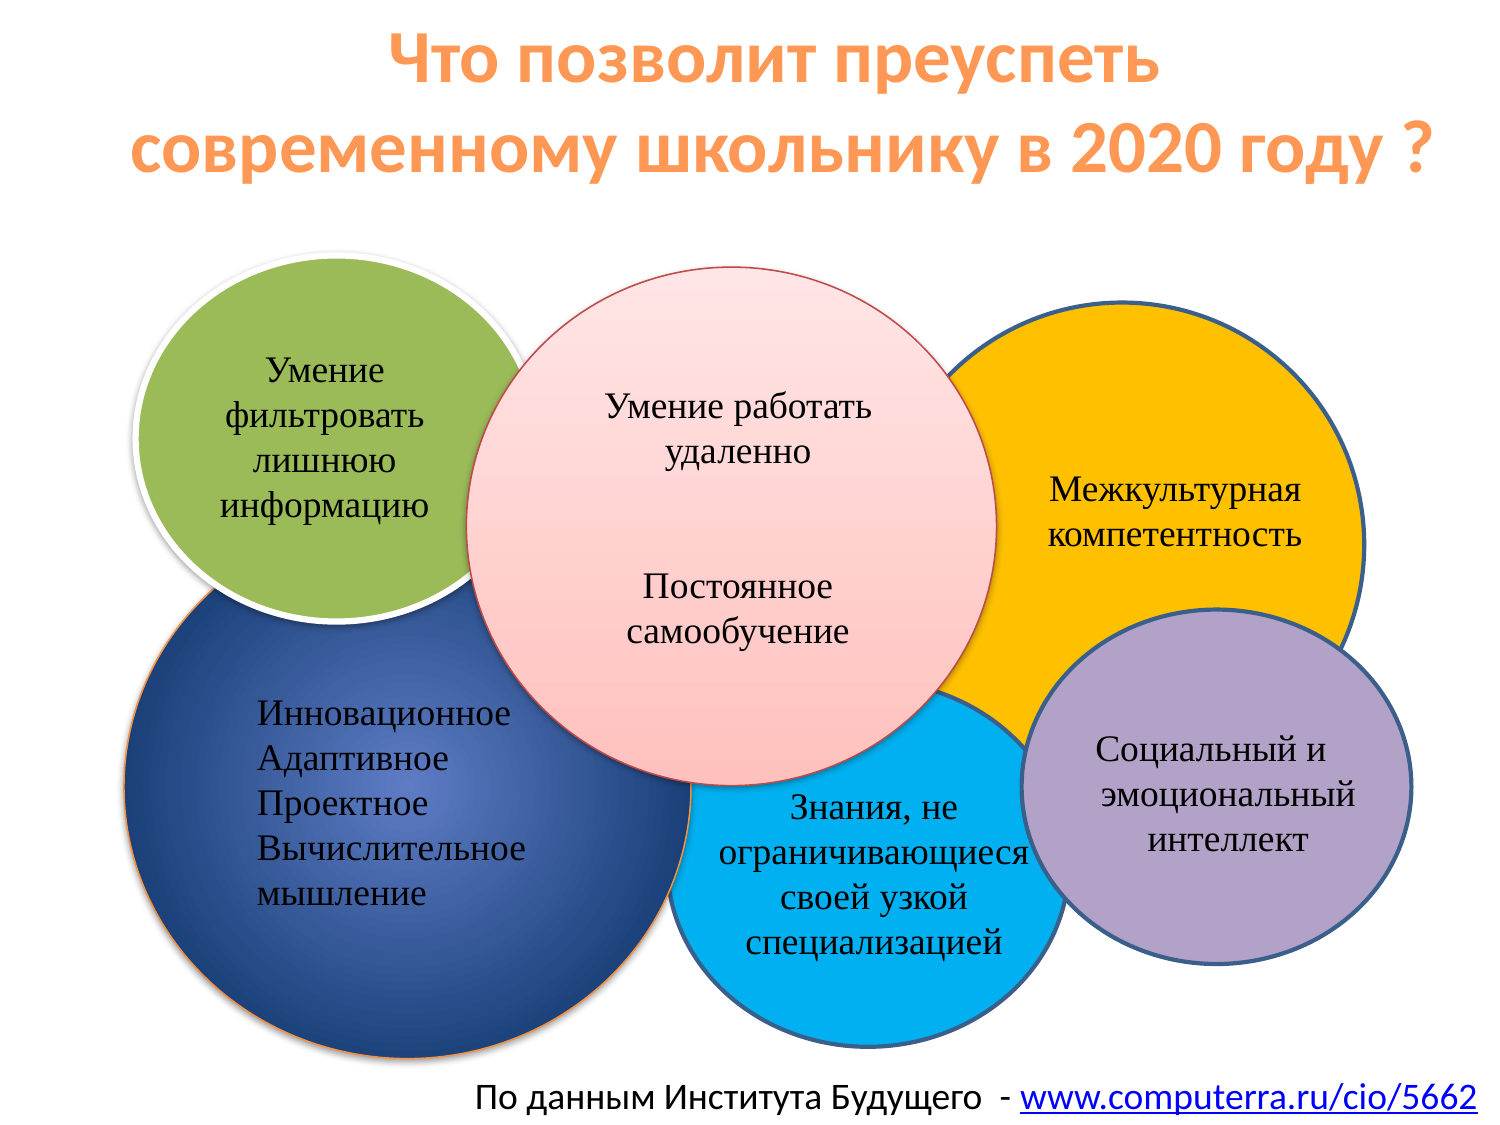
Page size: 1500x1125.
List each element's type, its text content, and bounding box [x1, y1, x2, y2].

text_box [945, 300, 1367, 744]
text_box Что позволит преуспеть современному школьнику в 2020 году ? [115, 0, 1452, 195]
text_box [1020, 607, 1414, 967]
text_box [123, 591, 692, 1060]
text_box Межкультурная компетентность [1009, 456, 1341, 561]
text_box Инновационное Адаптивное Проектное Вычислительное мышление [242, 680, 561, 921]
text_box [834, 692, 1024, 774]
text_box [132, 252, 523, 625]
text_box [465, 266, 998, 785]
text_box [670, 791, 1035, 1049]
text_box Знания, не ограничивающиеся своей узкой специализацией [702, 774, 1046, 970]
text_box Социальный и эмоциональный интеллект [1080, 716, 1376, 866]
text_box Умение работать удаленно Постоянное самообучение [560, 373, 916, 659]
text_box Умение фильтровать лишнюю информацию [194, 337, 455, 533]
text_box По данным Института Будущего - www.computerra.ru/cio/5662 [460, 1064, 1500, 1124]
text_box [1046, 879, 1067, 953]
